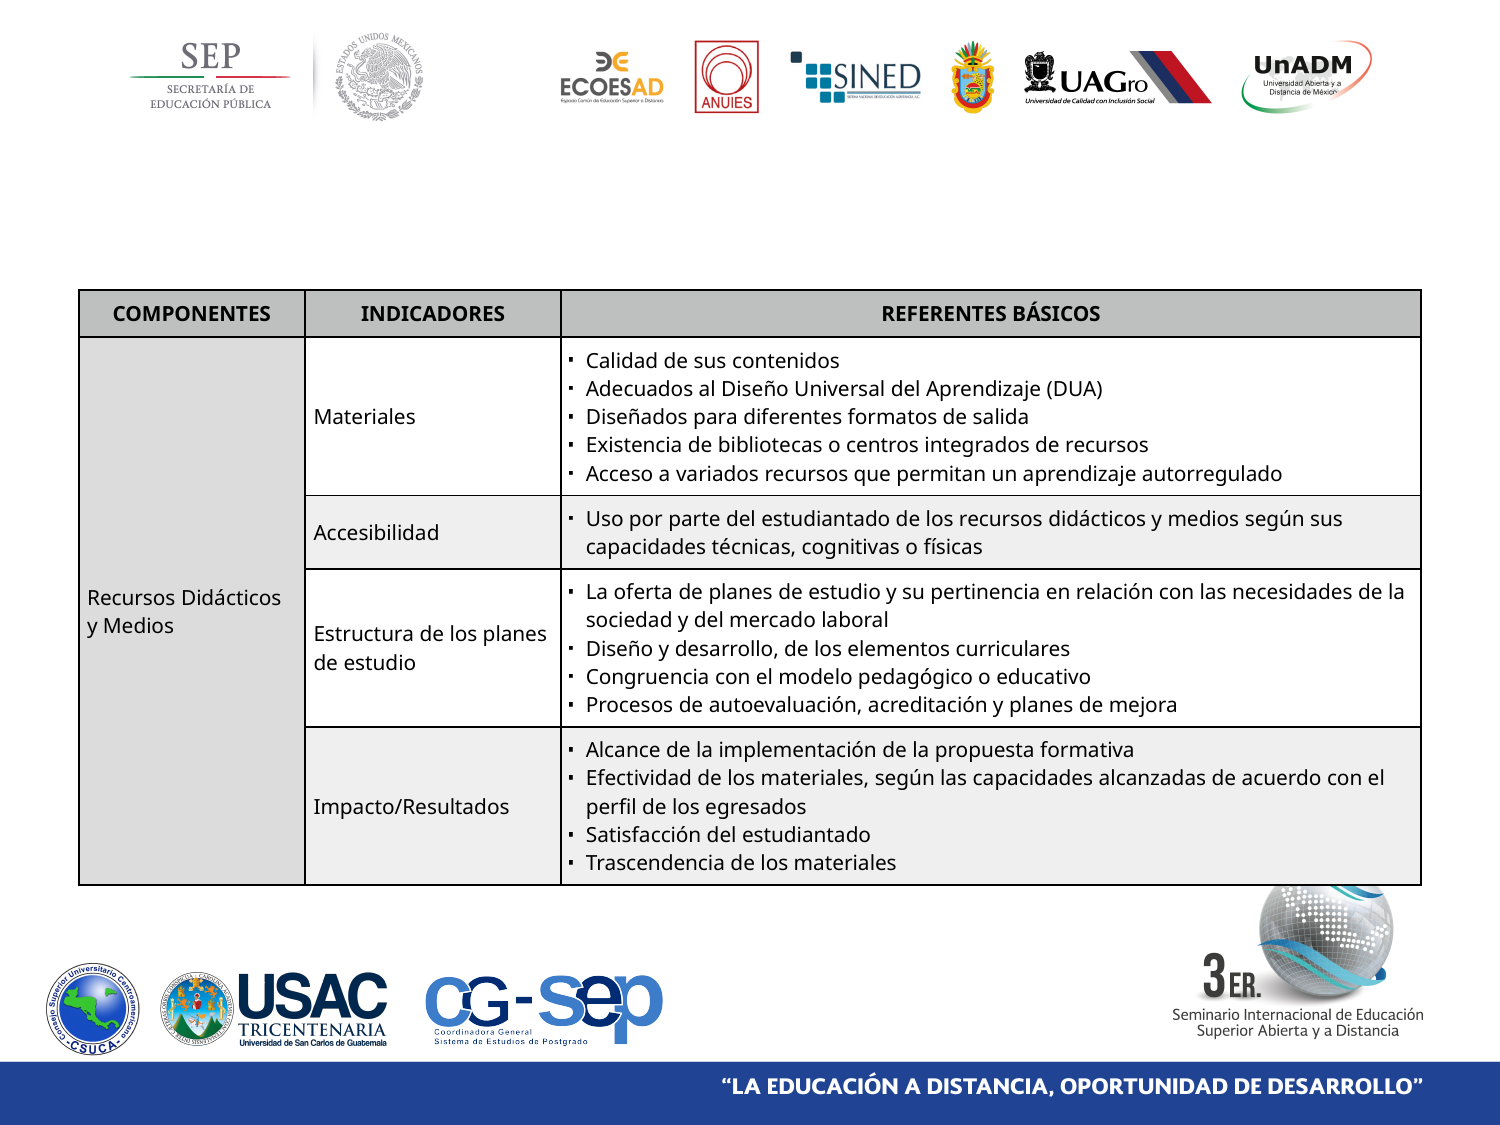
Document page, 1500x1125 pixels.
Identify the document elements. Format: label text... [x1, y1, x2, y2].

table_cell Impacto/Resultados [306, 728, 560, 884]
table_cell Materiales [306, 338, 560, 495]
picture [0, 0, 1500, 1125]
table_cell Alcance de la implementación de la propuesta formativa Efectividad de los materiales, según las capacidades alcanzadas de acuerdo con el perfil de los egresados Satisfacción del estudiantado Trascendencia de los materiales [562, 728, 1420, 884]
table_header COMPONENTES [80, 291, 304, 336]
table_cell Recursos Didácticos y Medios [80, 338, 304, 884]
table_cell Estructura de los planes de estudio [306, 570, 560, 726]
table_cell La oferta de planes de estudio y su pertinencia en relación con las necesidades de la sociedad y del mercado laboral Diseño y desarrollo, de los elementos curriculares Congruencia con el modelo pedagógico o educativo Procesos de autoevaluación, acreditación y planes de mejora [562, 570, 1420, 726]
table_header INDICADORES [306, 291, 560, 336]
table_cell Accesibilidad [306, 496, 560, 568]
table_cell Calidad de sus contenidos Adecuados al Diseño Universal del Aprendizaje (DUA) Diseñados para diferentes formatos de salida Existencia de bibliotecas o centros integrados de recursos Acceso a variados recursos que permitan un aprendizaje autorregulado [562, 338, 1420, 495]
table_cell Uso por parte del estudiantado de los recursos didácticos y medios según sus capacidades técnicas, cognitivas o físicas [562, 496, 1420, 568]
table_header REFERENTES BÁSICOS [562, 291, 1420, 336]
